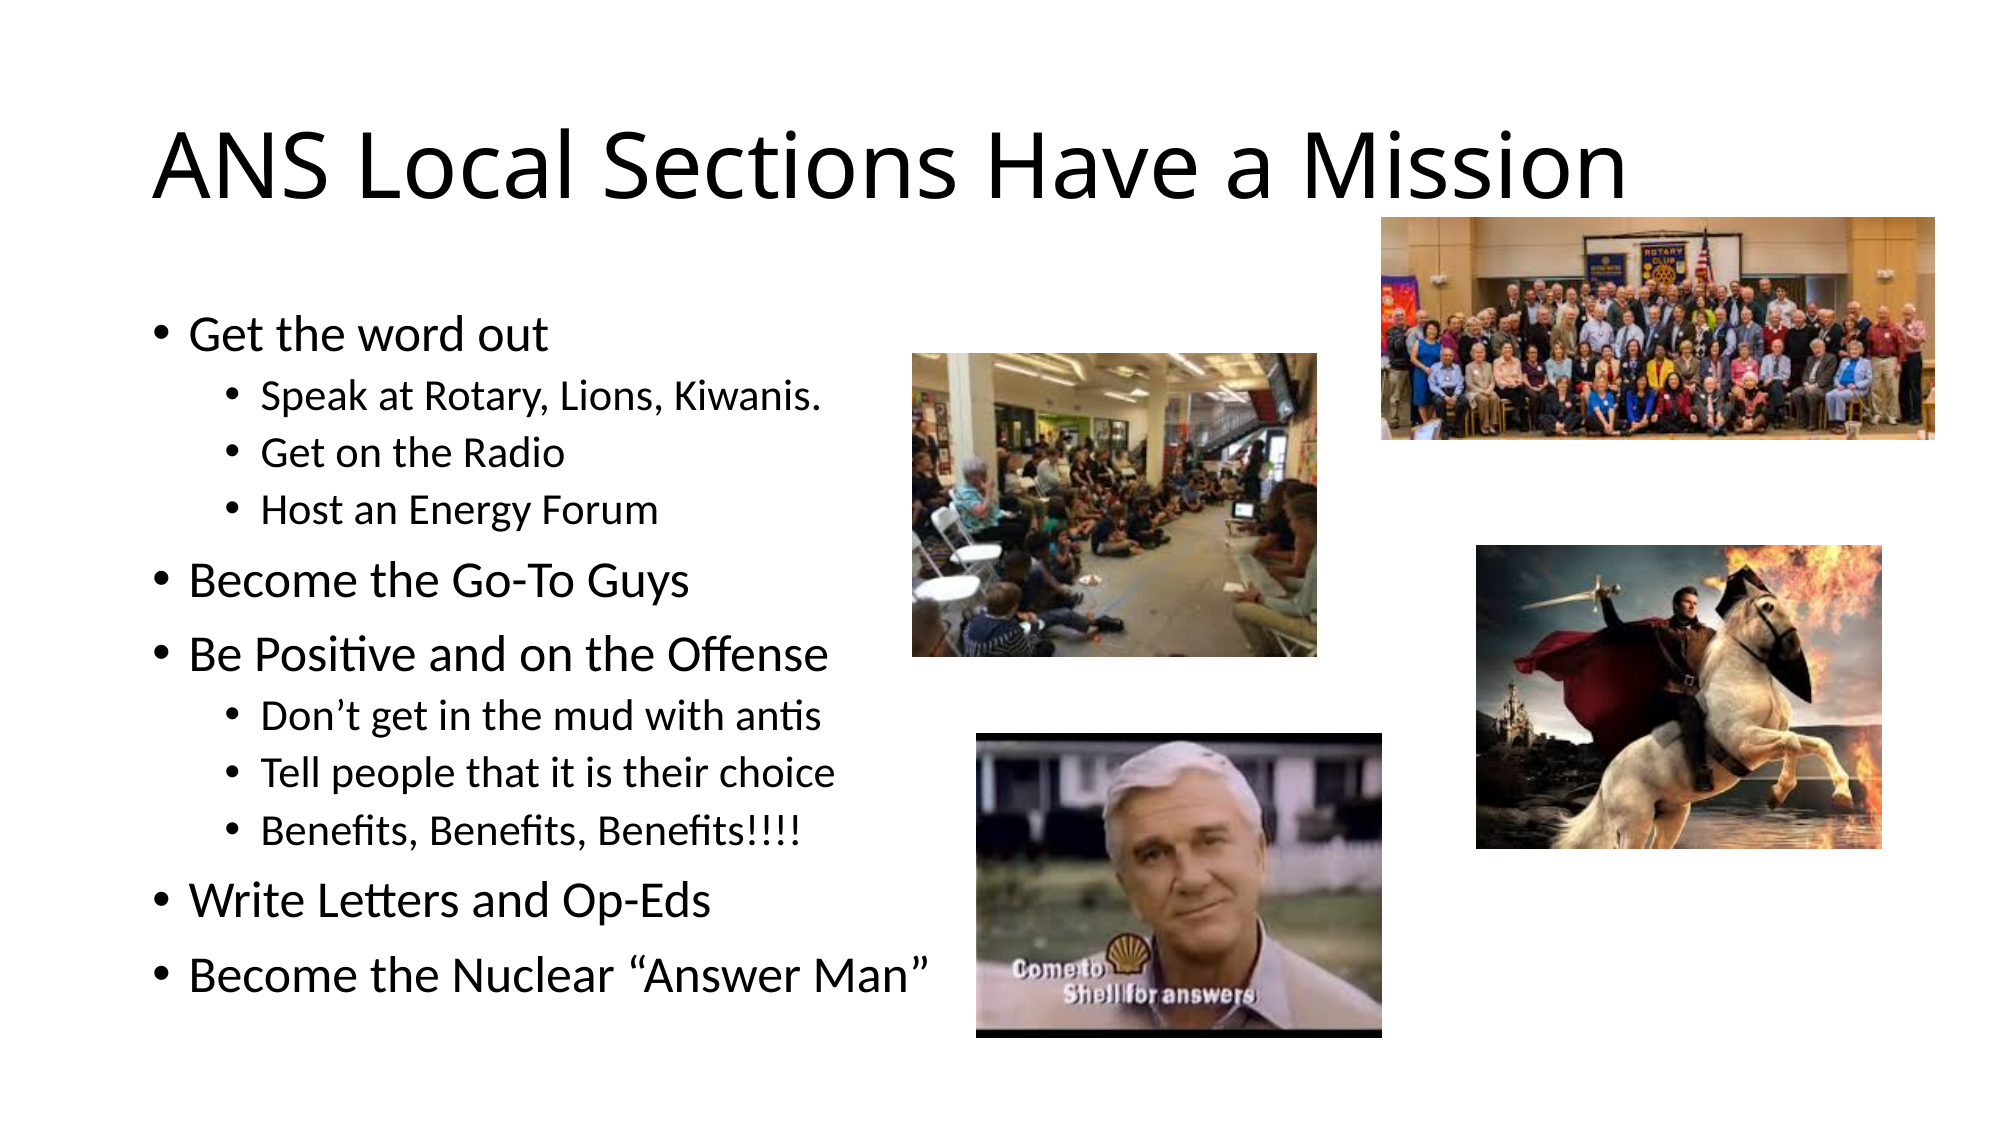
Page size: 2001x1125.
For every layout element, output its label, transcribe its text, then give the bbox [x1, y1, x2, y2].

list Get the word out Speak at Rotary, Lions, Kiwanis. Get on the Radio Host an Energy Forum Become the Go-To Guys Be Positive and on the Offense Don’t get in the mud with antis Tell people that it is their choice Benefits, Benefits, Benefits!!!! Write Letters and Op-Eds Become the Nuclear “Answer Man” [137, 299, 958, 1014]
picture [976, 733, 1382, 1038]
picture [912, 353, 1317, 657]
picture [1381, 217, 1935, 440]
title ANS Local Sections Have a Mission [137, 59, 1863, 278]
picture [1476, 545, 1882, 849]
